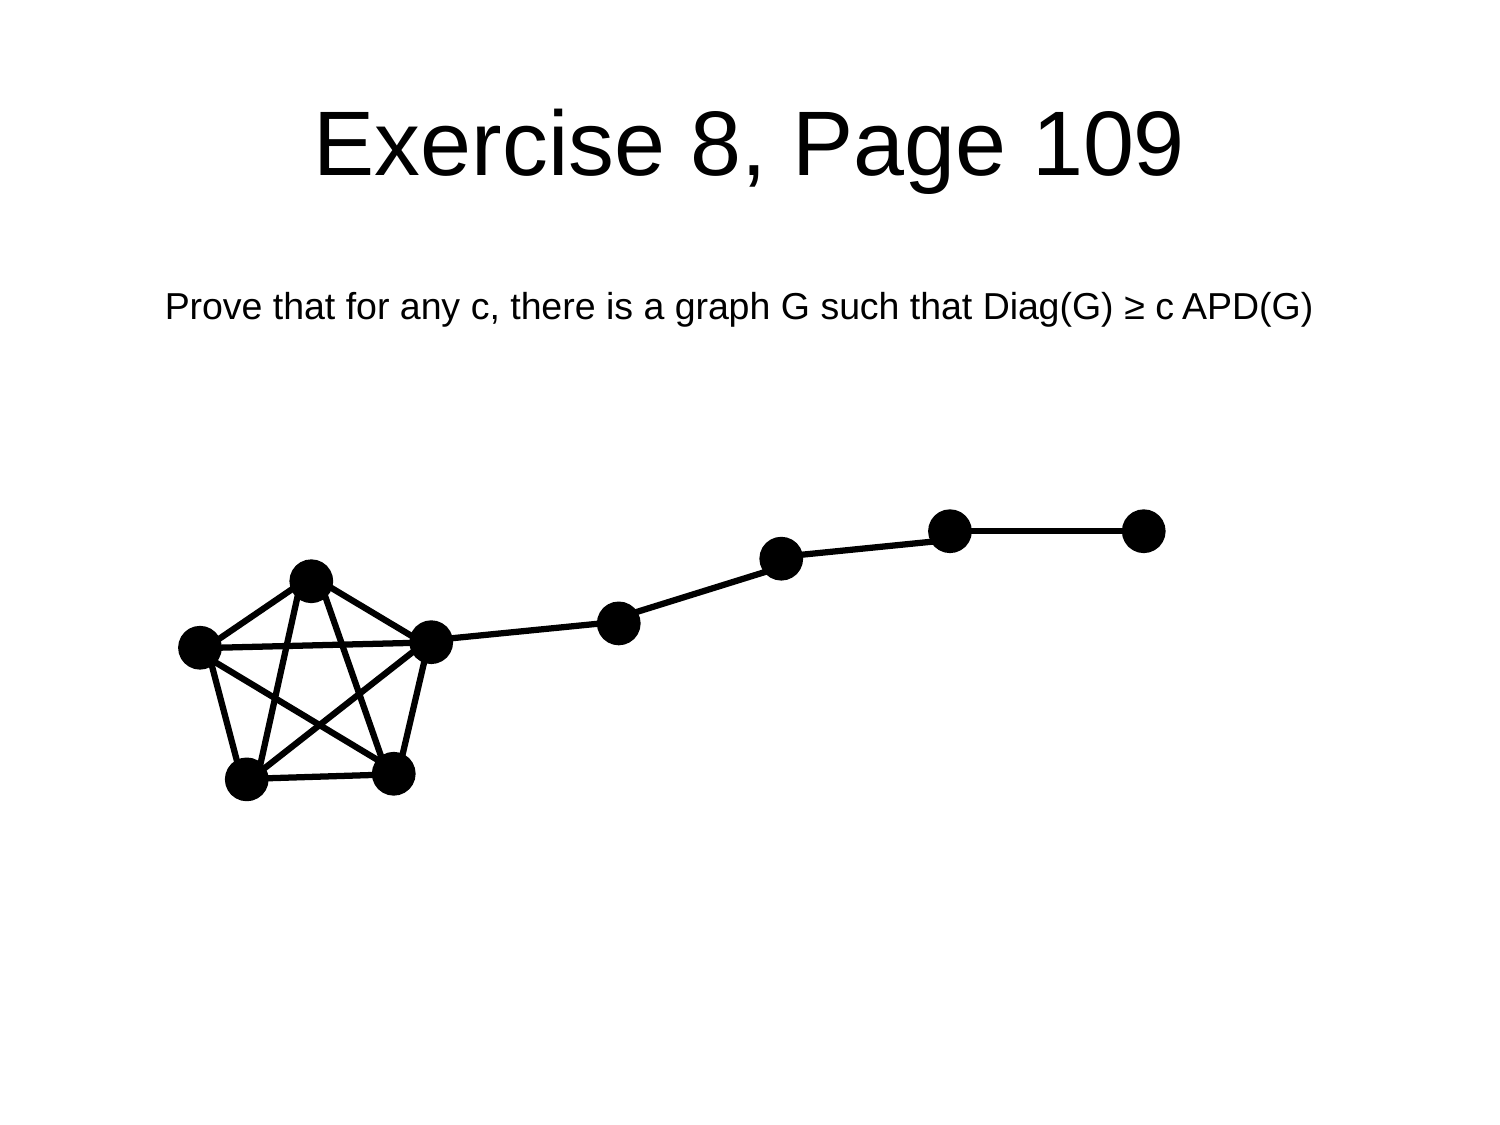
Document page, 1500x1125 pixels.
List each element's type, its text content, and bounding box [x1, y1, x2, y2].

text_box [324, 594, 394, 635]
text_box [762, 539, 951, 559]
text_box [218, 641, 442, 648]
text_box [293, 560, 326, 570]
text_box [297, 567, 420, 635]
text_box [205, 641, 247, 799]
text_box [393, 631, 432, 637]
title Exercise 8, Page 109 [75, 45, 1425, 233]
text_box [186, 583, 301, 662]
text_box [599, 566, 784, 624]
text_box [424, 621, 619, 643]
text_box [436, 652, 450, 663]
text_box [623, 632, 638, 644]
text_box [929, 510, 971, 534]
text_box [259, 656, 299, 767]
text_box [953, 540, 969, 552]
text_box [252, 656, 432, 793]
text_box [233, 773, 413, 780]
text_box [259, 594, 299, 640]
text_box [786, 566, 801, 579]
text_box Prove that for any c, there is a graph G such that Diag(G) ≥ c APD(G) [150, 274, 1375, 335]
text_box [1123, 510, 1165, 553]
